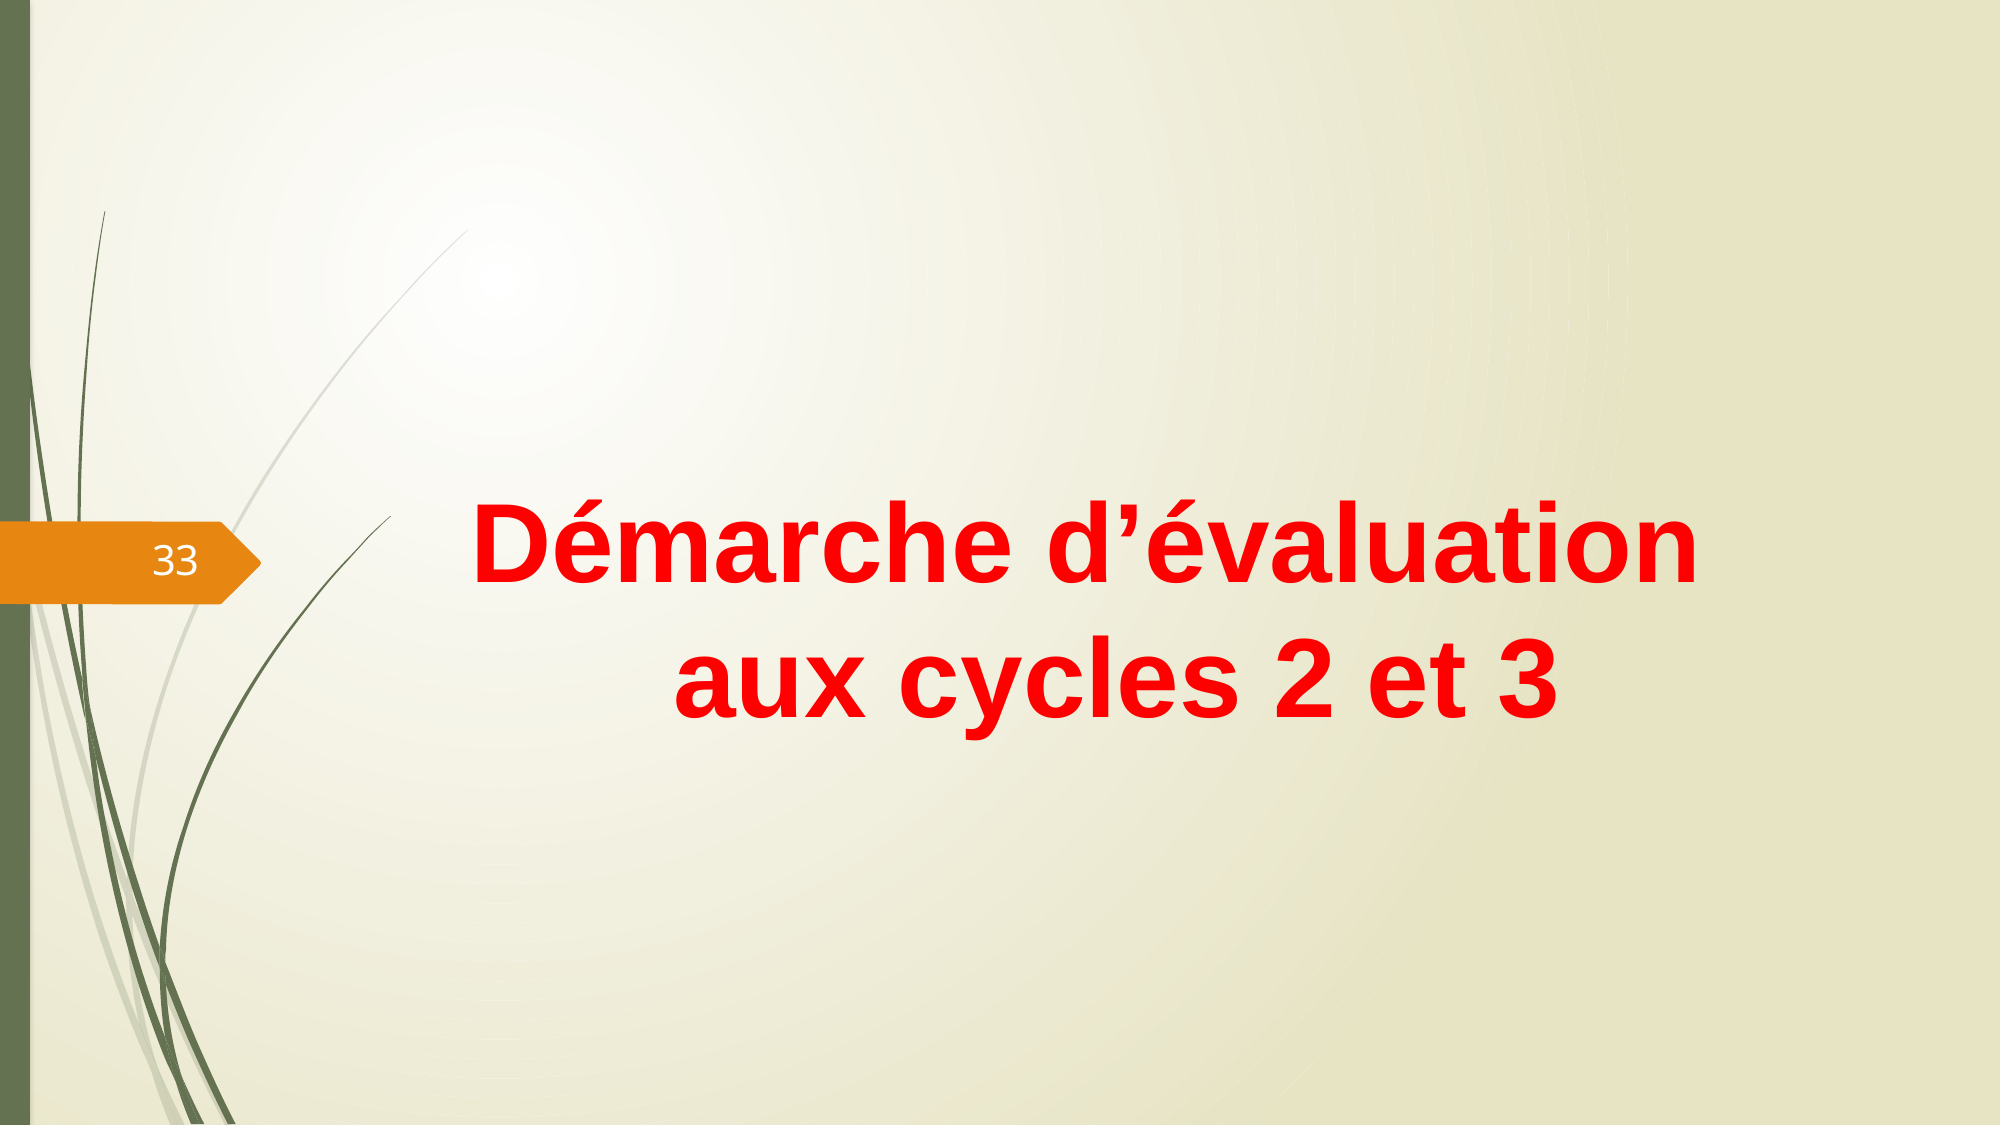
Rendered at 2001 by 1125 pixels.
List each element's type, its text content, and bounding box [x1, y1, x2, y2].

slide_number 33 [87, 532, 216, 592]
title Démarche d’évaluation aux cycles 2 et 3 [346, 337, 1888, 748]
